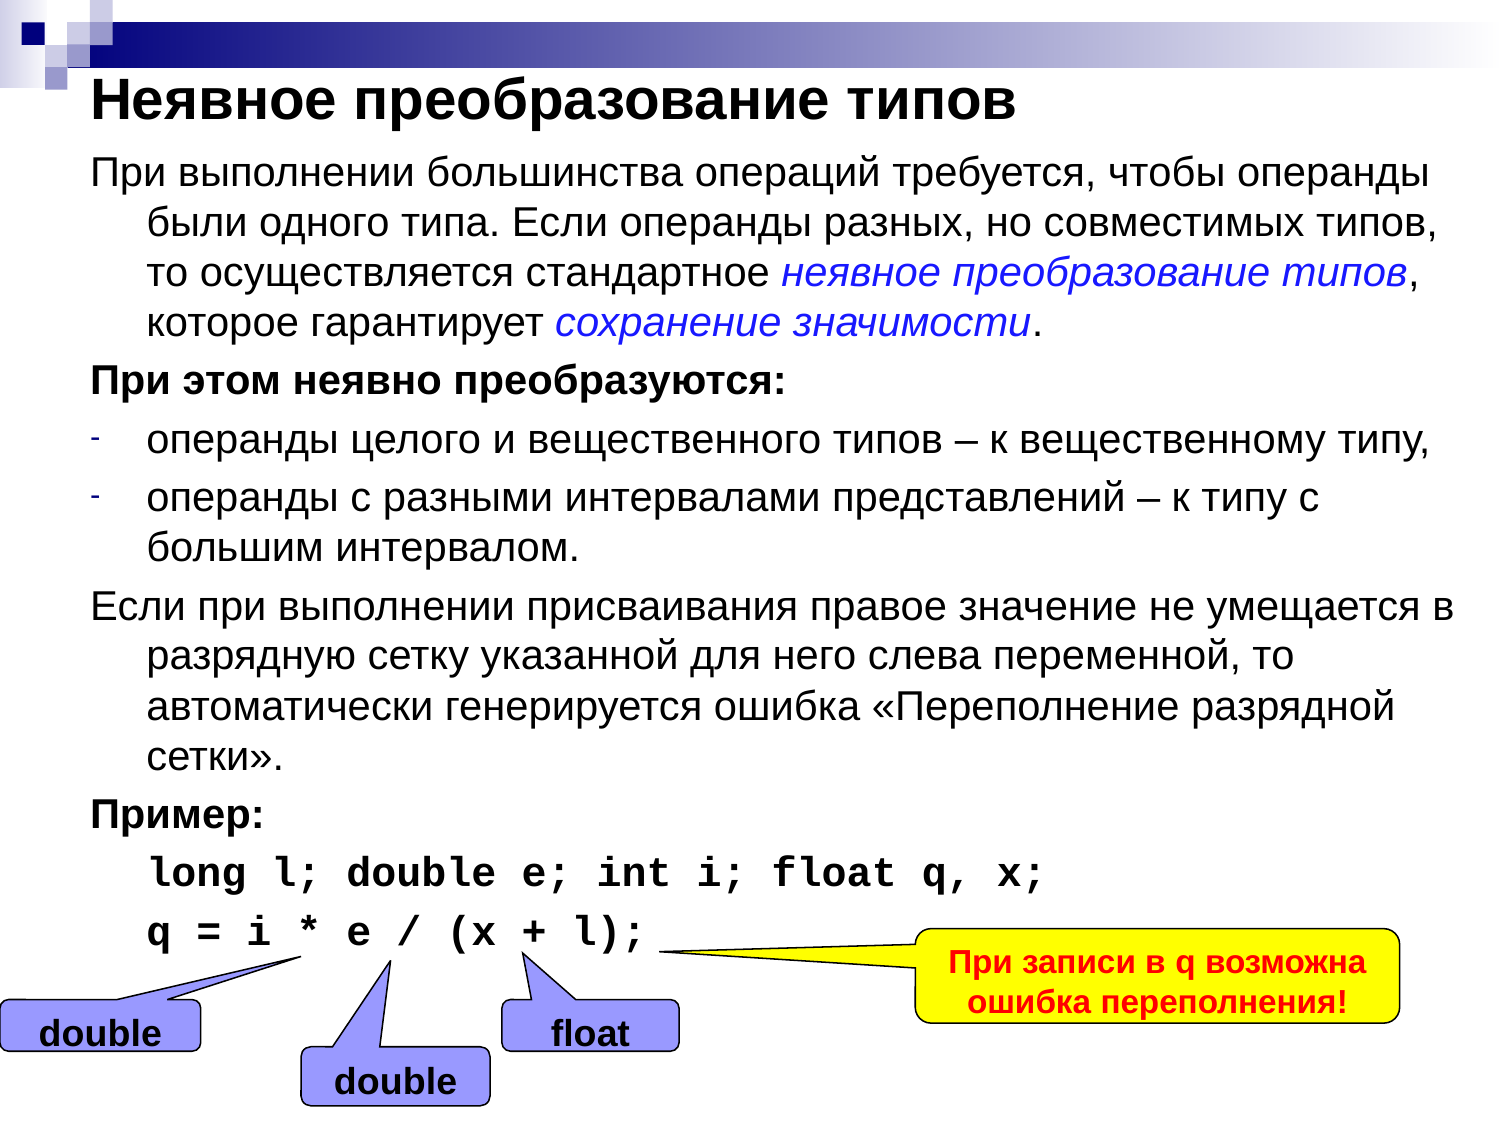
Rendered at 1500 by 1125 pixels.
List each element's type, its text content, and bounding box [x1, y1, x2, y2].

list При выполнении большинства операций требуется, чтобы операнды были одного типа. Если операнды разных, но совместимых типов, то осуществляется стандартное неявное преобразование типов, которое гарантирует сохранение значимости. При этом неявно преобразуются: операнды целого и вещественного типов – к вещественному типу, операнды с разными интервалами представлений – к типу с большим интервалом. Если при выполнении присваивания правое значение не умещается в разрядную сетку указанной для него слева переменной, то автоматически генерируется ошибка «Переполнение разрядной сетки». Пример: long l; double e; int i; float q, x; q = i * e / (x + l); [74, 136, 1500, 1083]
text_box double [301, 960, 491, 1106]
title Неявное преобразование типов [74, 54, 1500, 136]
text_box При записи в q возможна ошибка переполнения! [659, 928, 1400, 1024]
text_box float [501, 953, 680, 1052]
text_box double [0, 956, 302, 1052]
